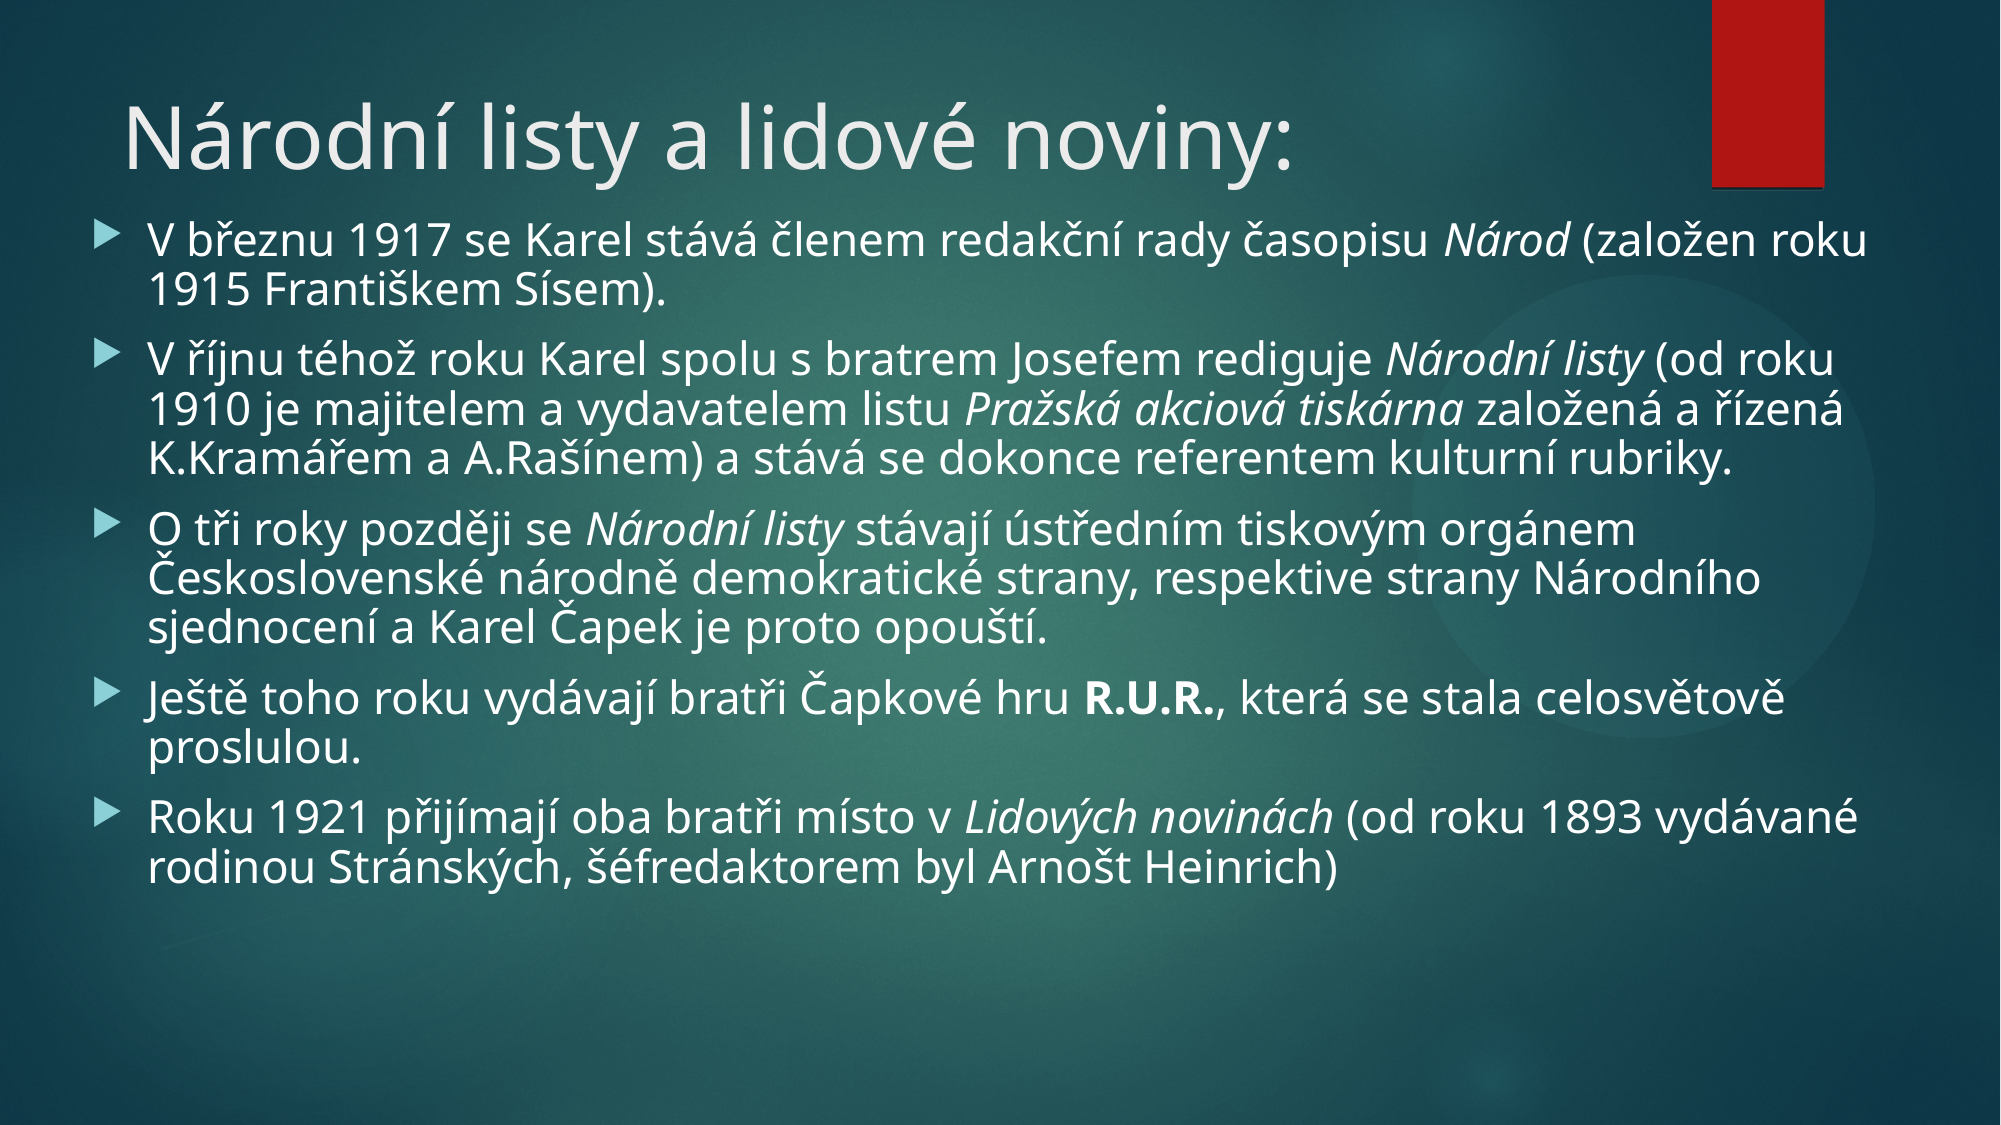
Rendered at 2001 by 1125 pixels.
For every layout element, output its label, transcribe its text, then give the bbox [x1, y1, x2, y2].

list V březnu 1917 se Karel stává členem redakční rady časopisu Národ (založen roku 1915 Františkem Sísem). V říjnu téhož roku Karel spolu s bratrem Josefem rediguje Národní listy (od roku 1910 je majitelem a vydavatelem listu Pražská akciová tiskárna založená a řízená K.Kramářem a A.Rašínem) a stává se dokonce referentem kulturní rubriky. O tři roky později se Národní listy stávají ústředním tiskovým orgánem Československé národně demokratické strany, respektive strany Národního sjednocení a Karel Čapek je proto opouští. Ještě toho roku vydávají bratři Čapkové hru R.U.R., která se stala celosvětově proslulou. Roku 1921 přijímají oba bratři místo v Lidových novinách (od roku 1893 vydávané rodinou Stránských, šéfredaktorem byl Arnošt Heinrich) [75, 209, 1921, 1084]
picture [0, 0, 2001, 1125]
title Národní listy a lidové noviny: [106, 74, 1649, 209]
